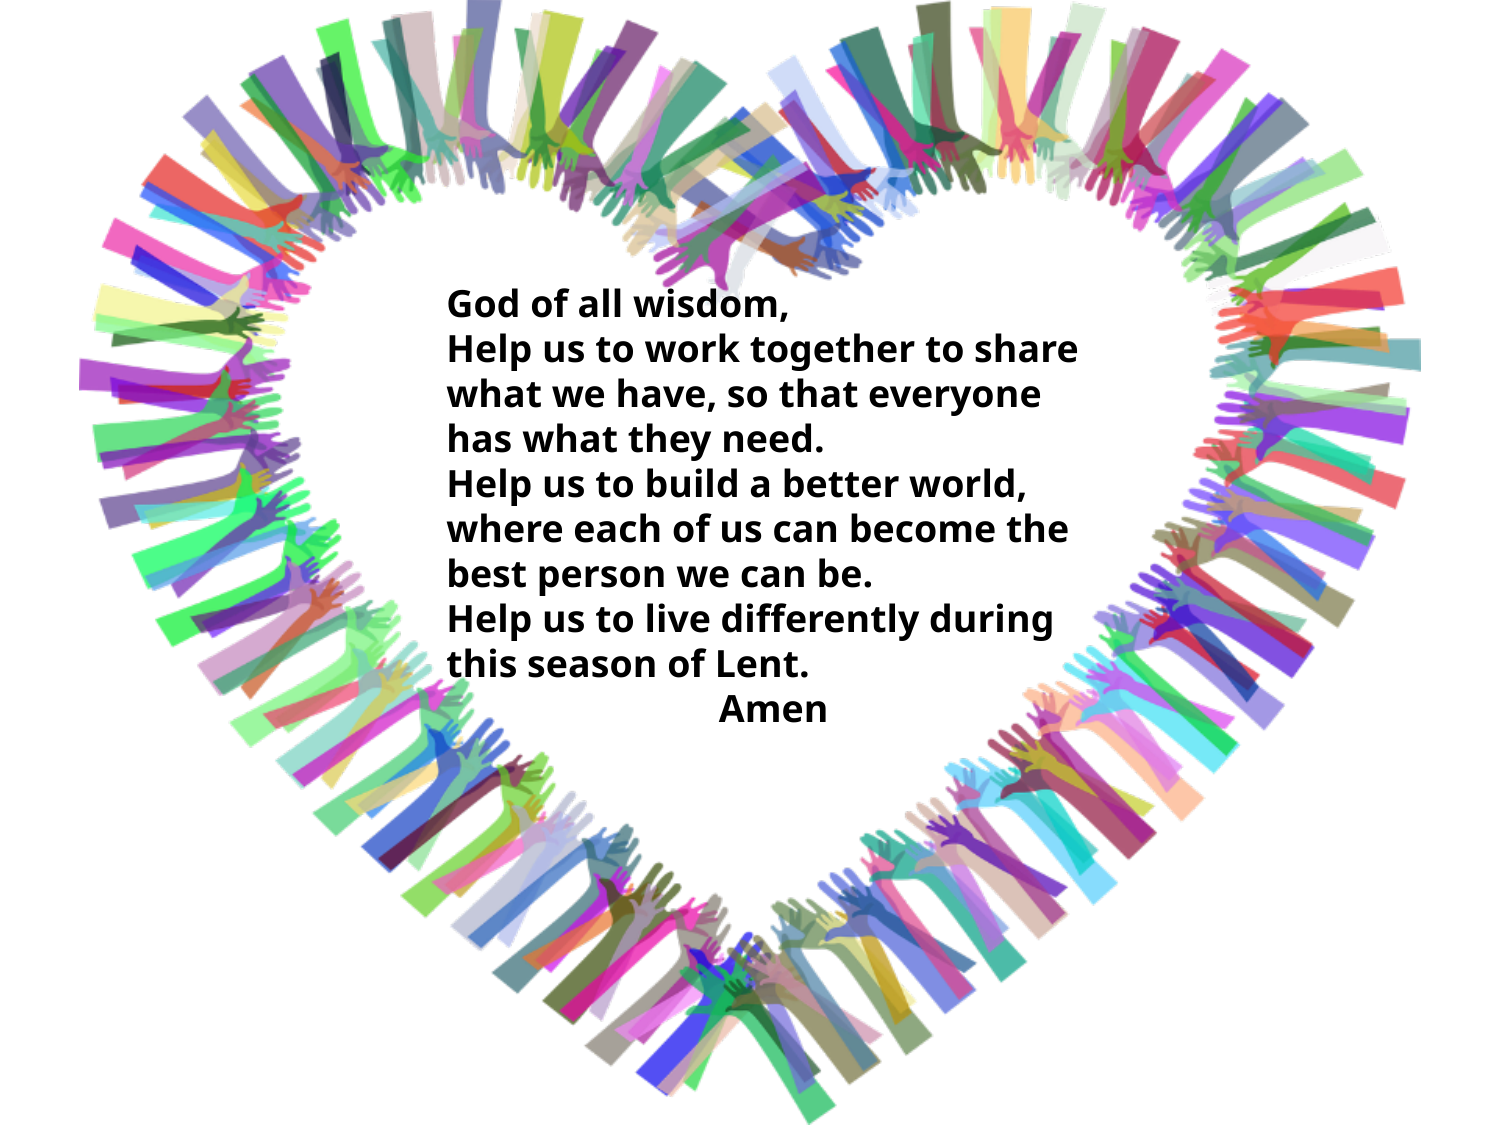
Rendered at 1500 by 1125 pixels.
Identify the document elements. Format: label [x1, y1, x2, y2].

picture [79, 0, 1421, 1125]
